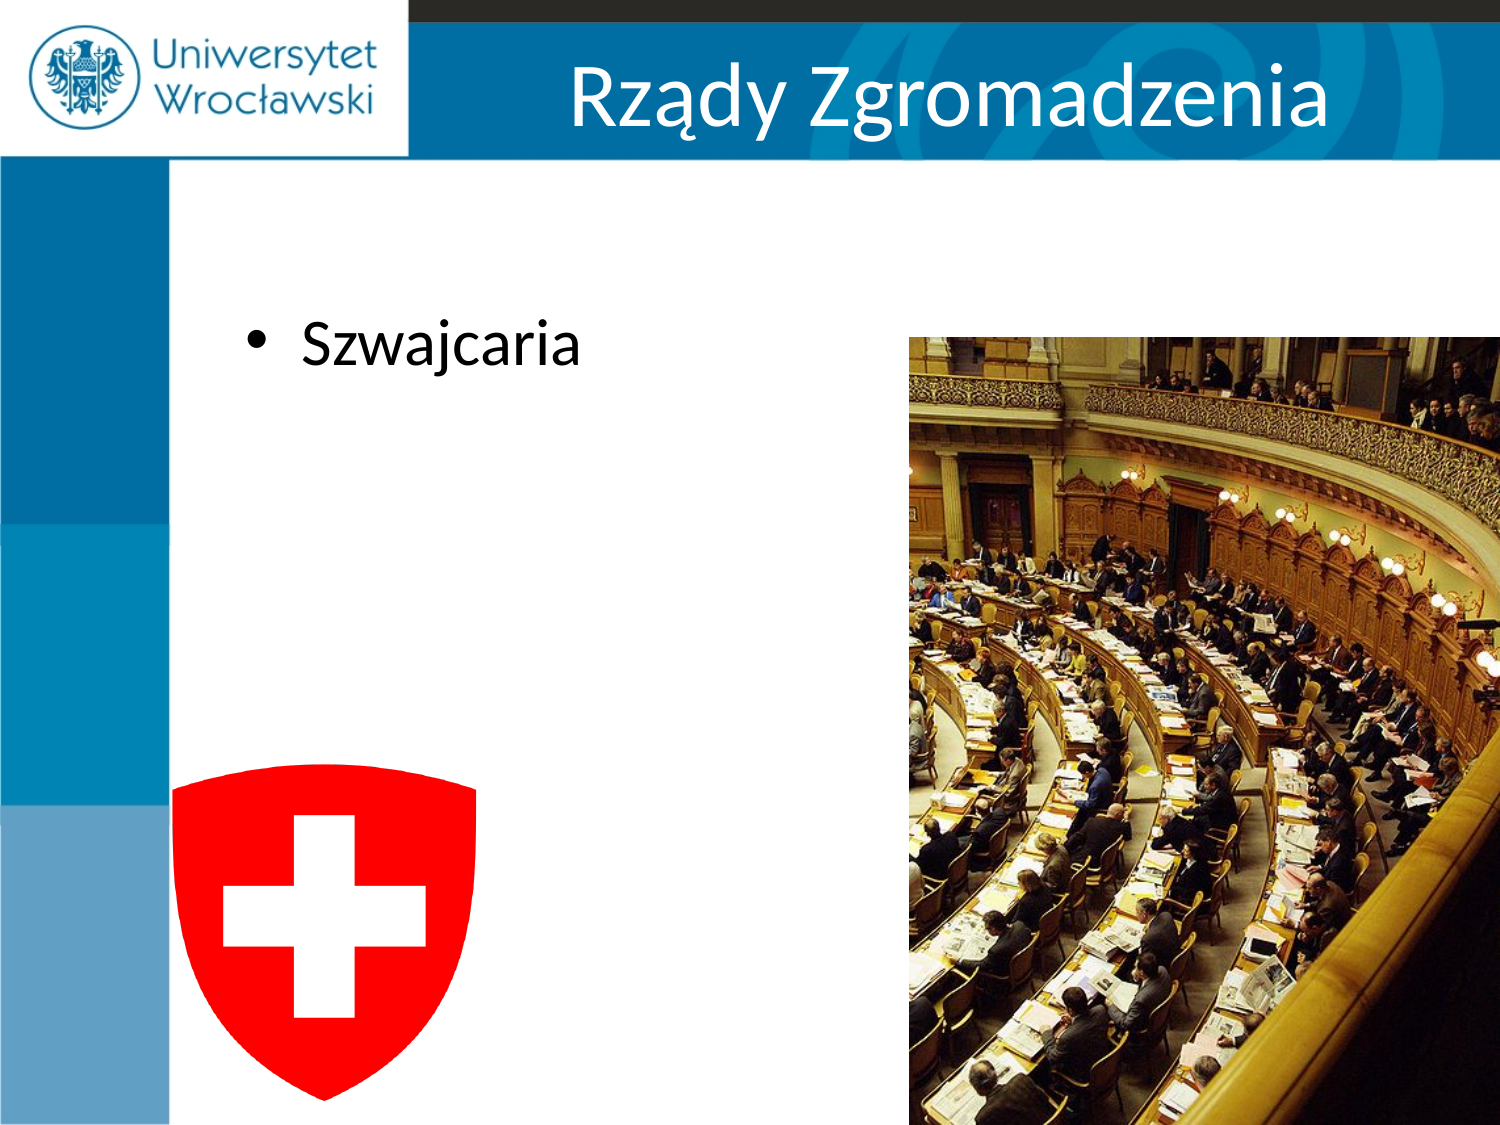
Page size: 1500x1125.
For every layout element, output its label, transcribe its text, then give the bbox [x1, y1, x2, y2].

list Szwajcaria [230, 290, 1425, 1005]
title Rządy Zgromadzenia [399, 2, 1500, 178]
picture [0, 0, 1500, 1125]
